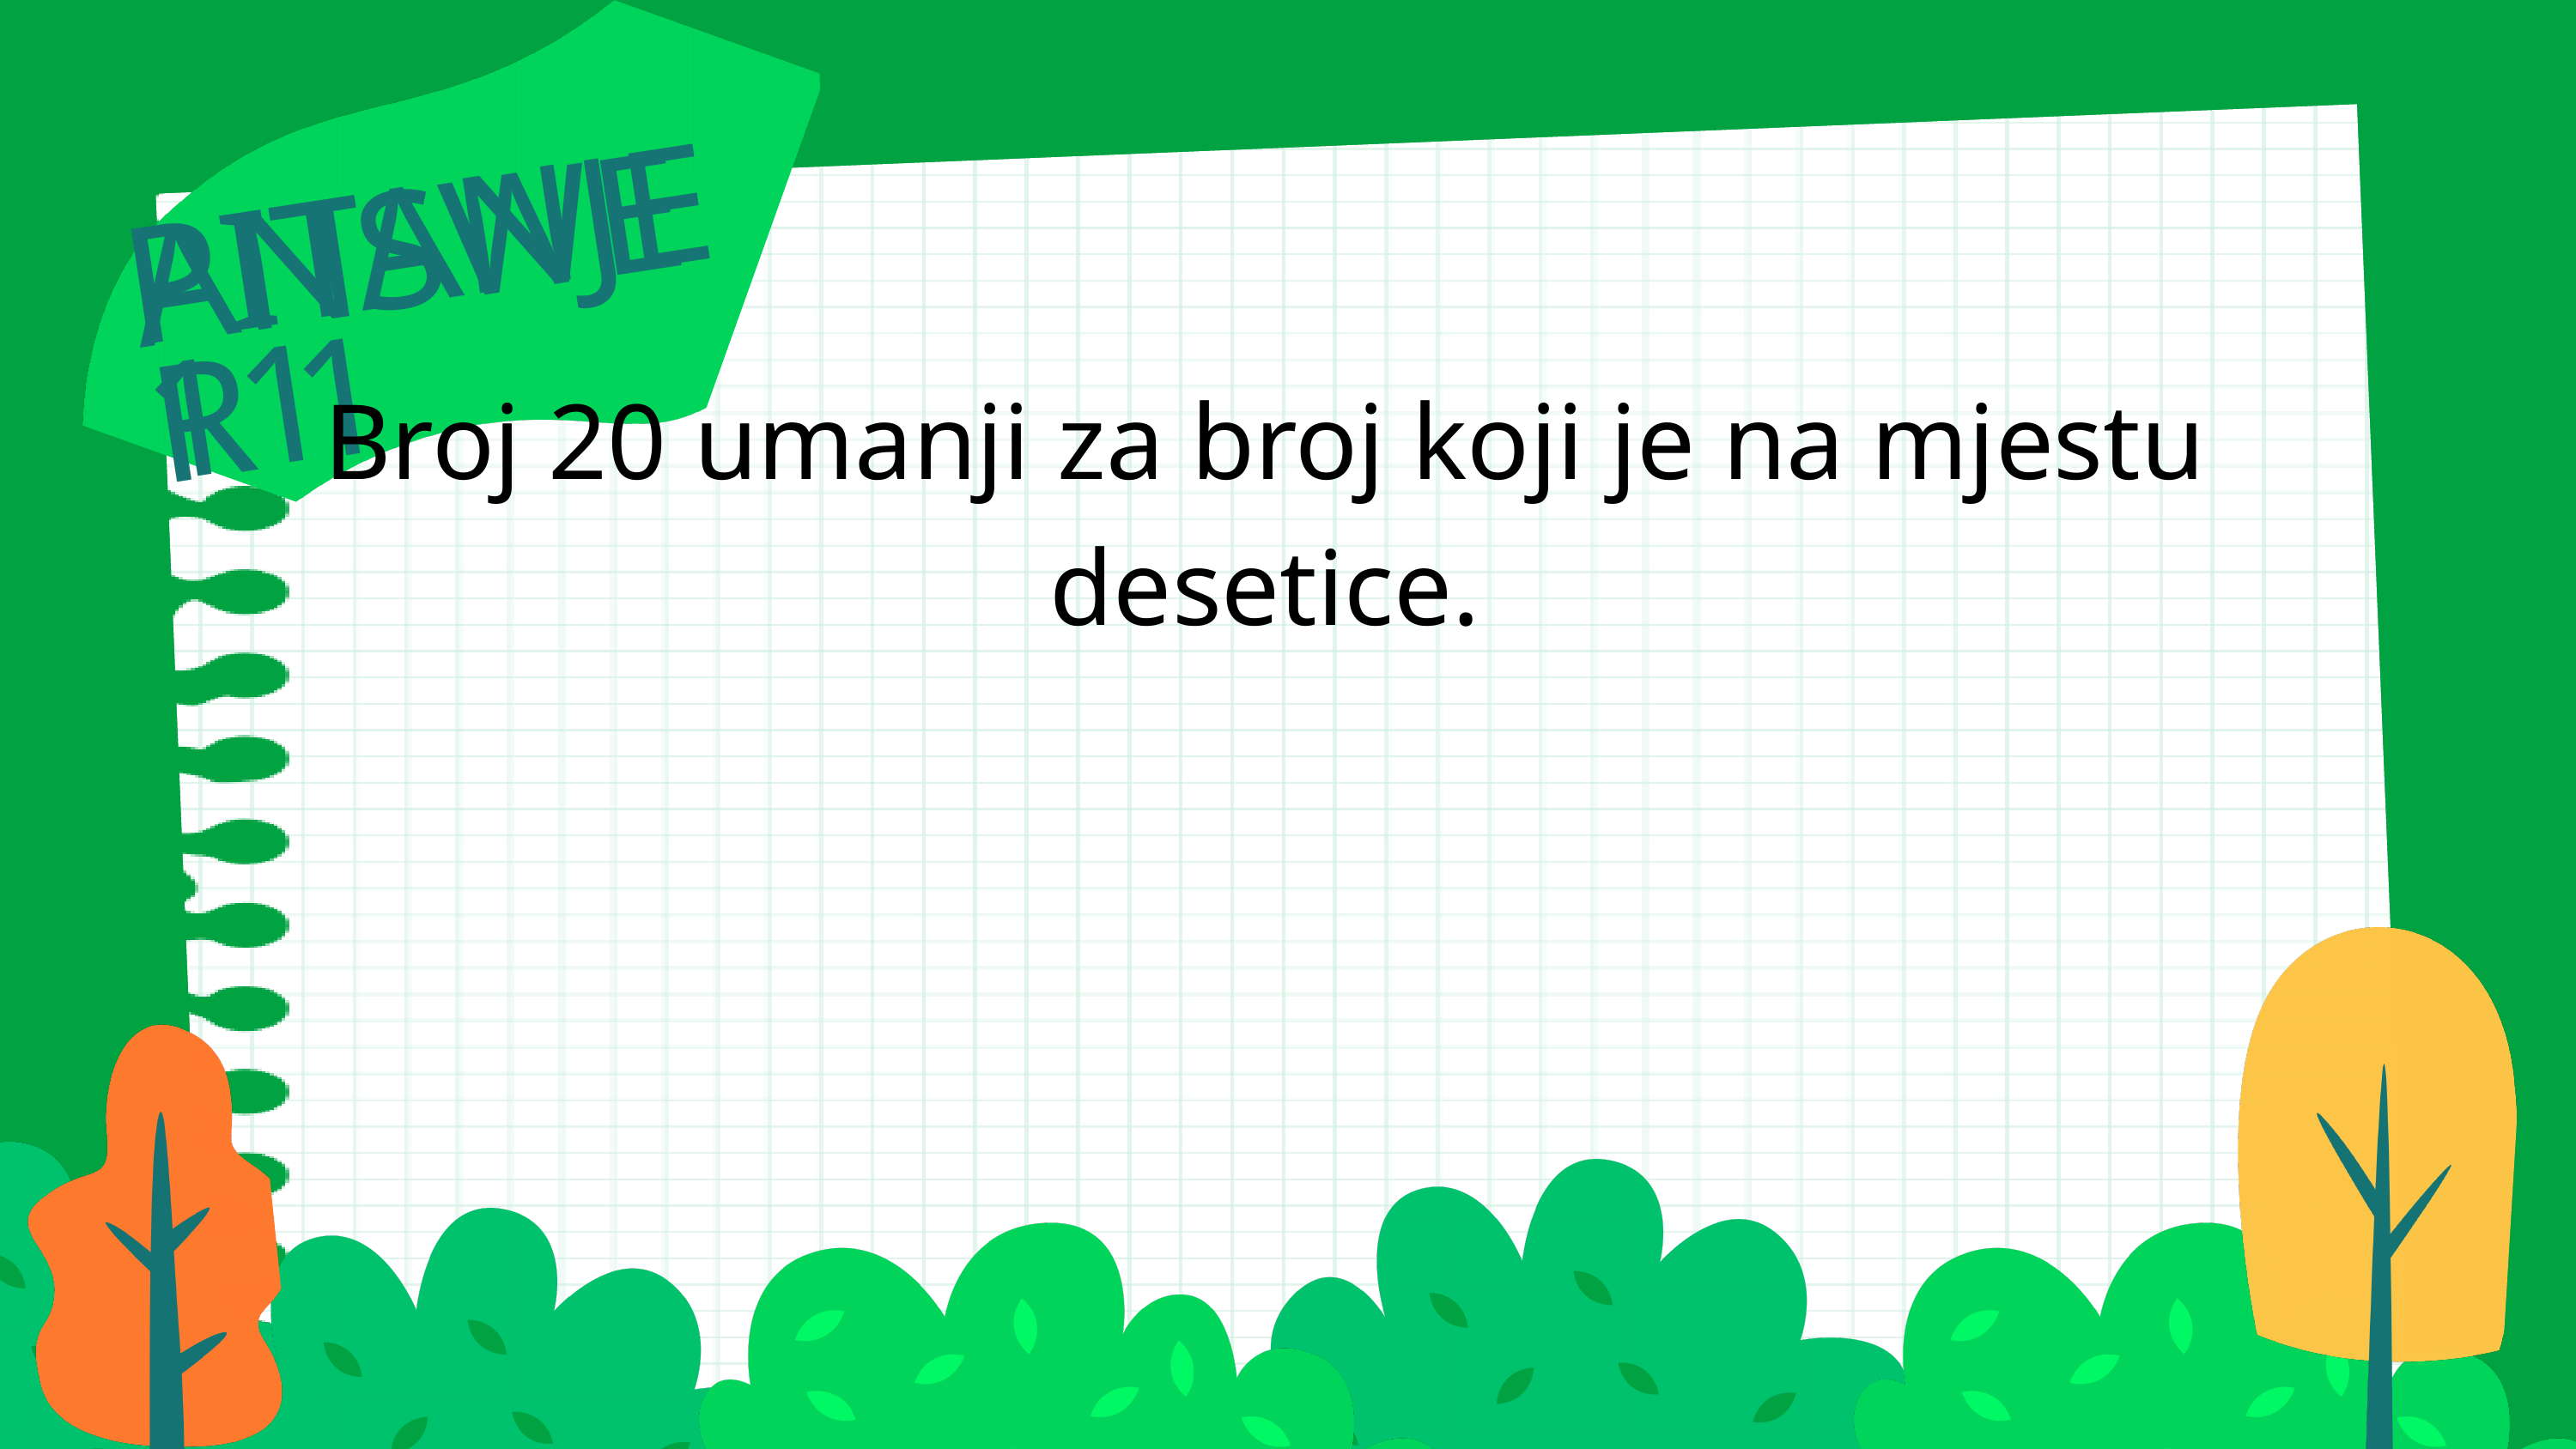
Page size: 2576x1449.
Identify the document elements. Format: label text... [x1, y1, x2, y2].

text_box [0, 1130, 2576, 1449]
text_box [776, 104, 2367, 355]
text_box [0, 1007, 264, 1126]
text_box PITANJE 11 [118, 142, 798, 515]
text_box Broj 20 umanji za broj koji je na mjestu desetice. [161, 355, 2368, 646]
text_box [52, 0, 826, 450]
text_box [2225, 885, 2530, 1126]
text_box [173, 380, 2390, 1126]
